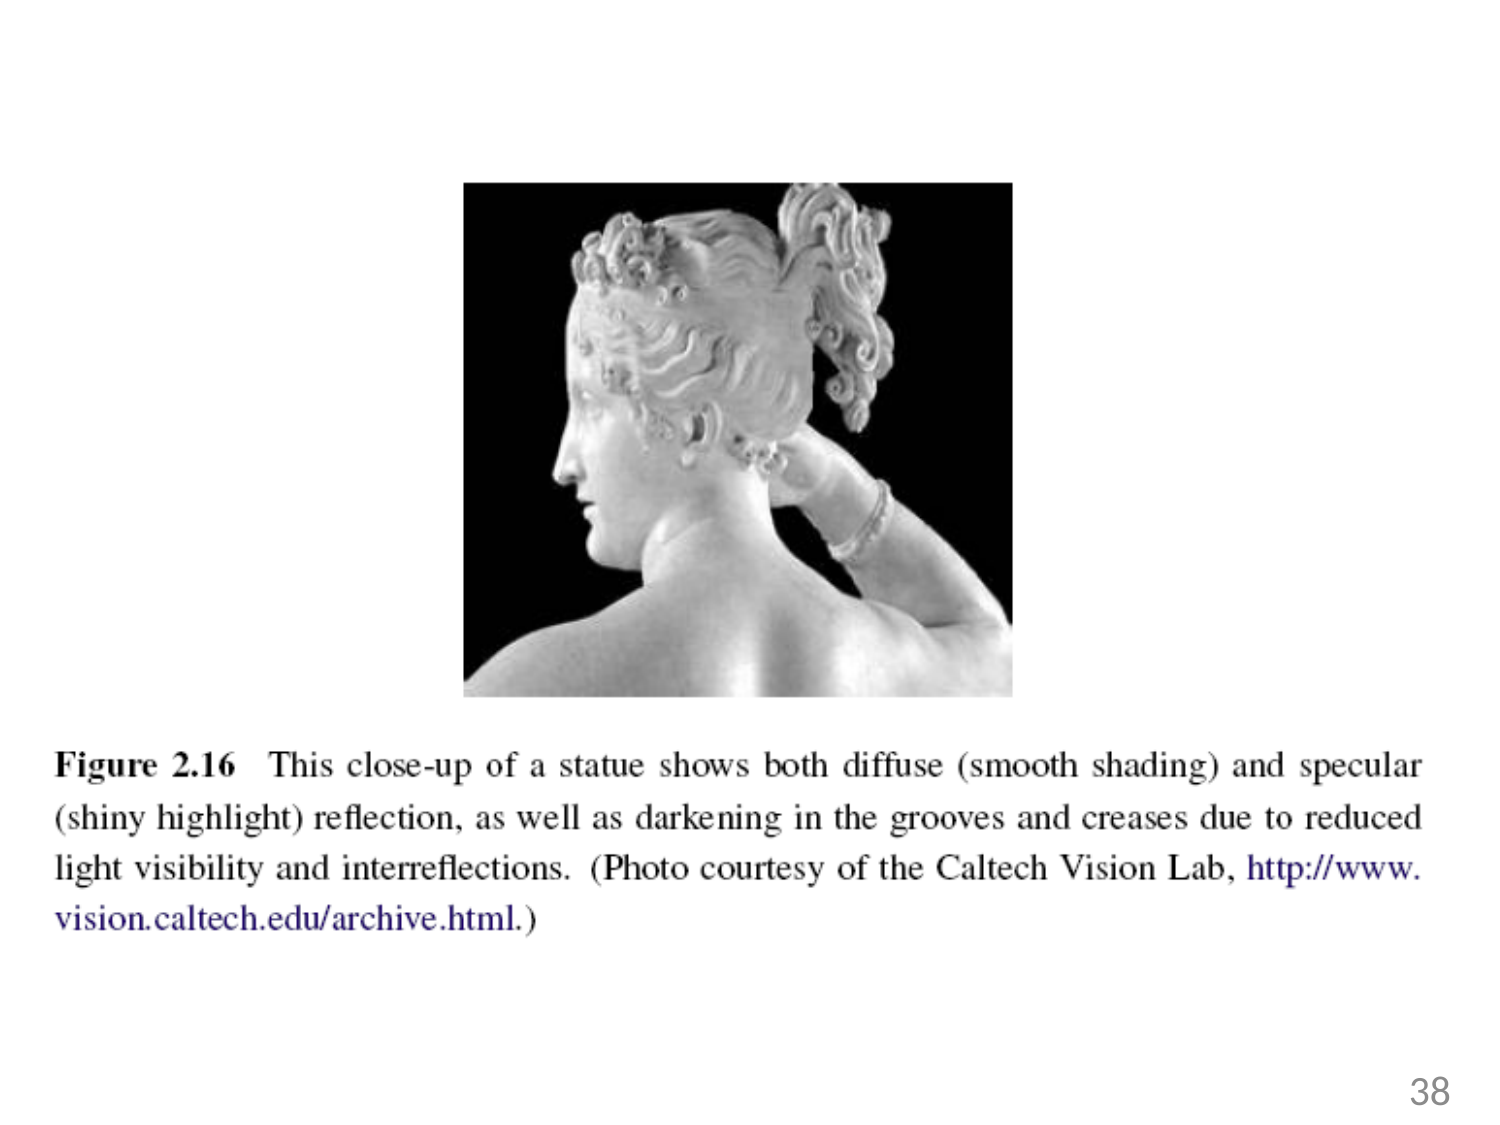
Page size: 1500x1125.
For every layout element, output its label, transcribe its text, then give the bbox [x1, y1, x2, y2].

picture [41, 160, 1436, 949]
slide_number 38 [1116, 1058, 1467, 1119]
